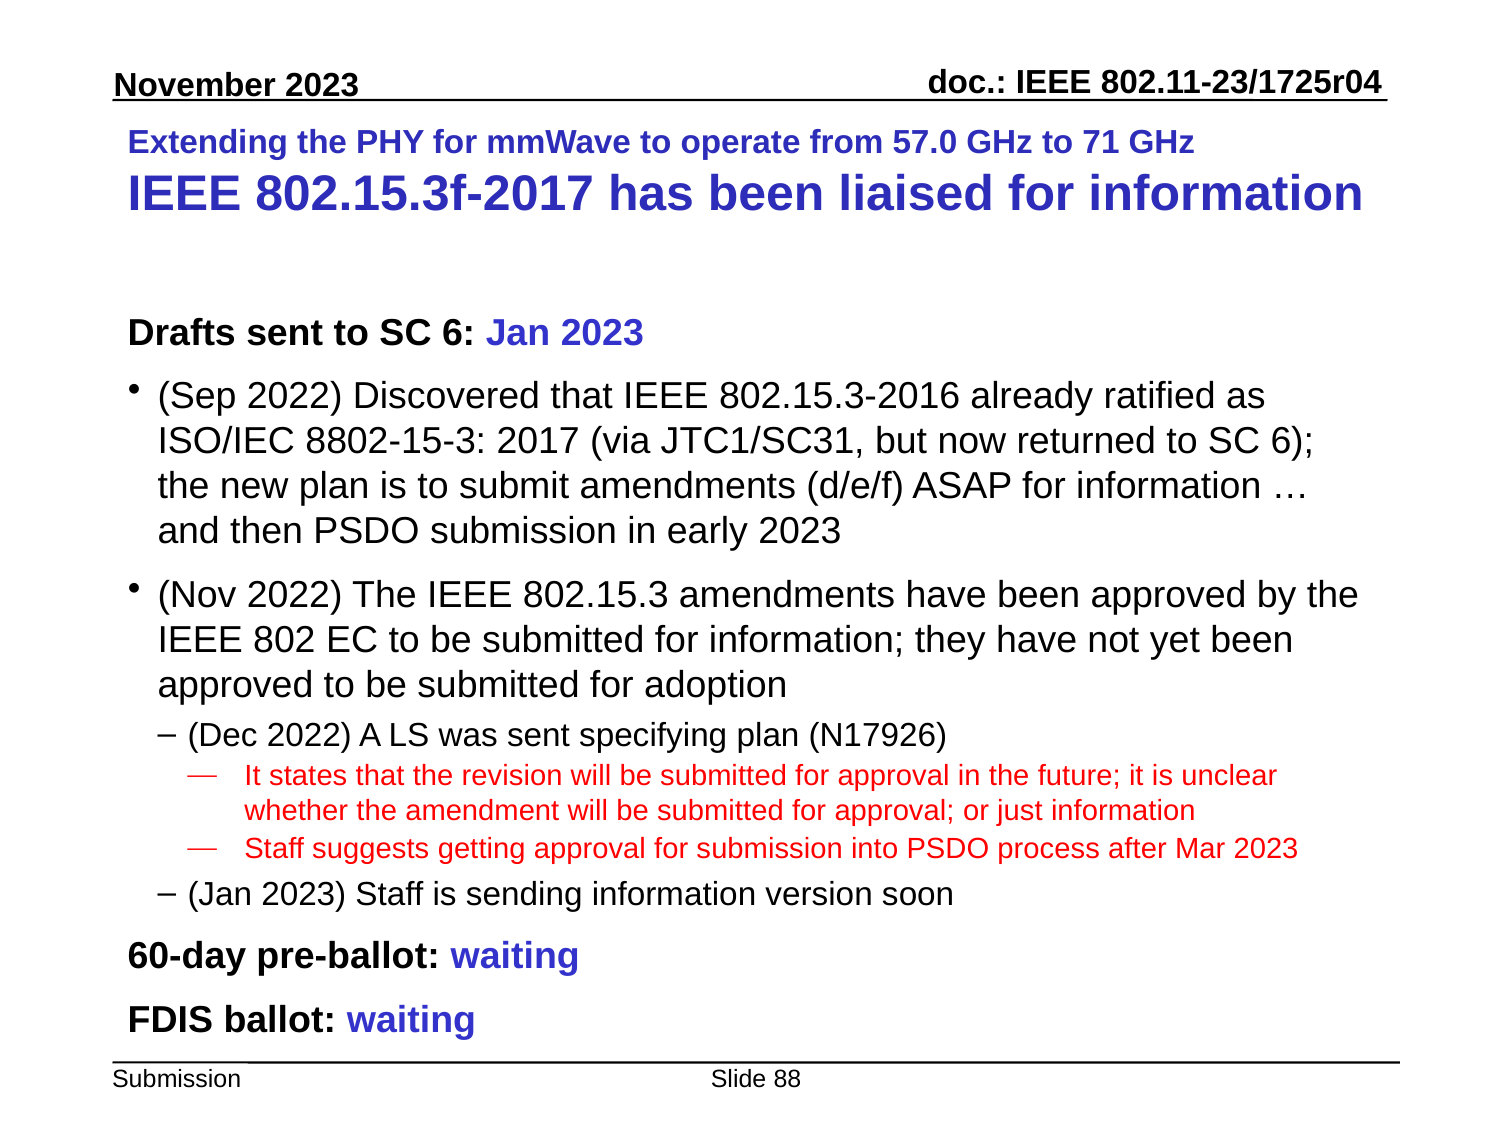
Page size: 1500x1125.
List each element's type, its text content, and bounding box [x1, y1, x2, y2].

title Extending the PHY for mmWave to operate from 57.0 GHz to 71 GHz IEEE 802.15.3f-2017 has been liaised for information [112, 112, 1388, 288]
slide_number Slide 88 [709, 1061, 803, 1093]
list Drafts sent to SC 6: Jan 2023 (Sep 2022) Discovered that IEEE 802.15.3-2016 already ratified as ISO/IEC 8802-15-3: 2017 (via JTC1/SC31, but now returned to SC 6); the new plan is to submit amendments (d/e/f) ASAP for information … and then PSDO submission in early 2023 (Nov 2022) The IEEE 802.15.3 amendments have been approved by the IEEE 802 EC to be submitted for information; they have not yet been approved to be submitted for adoption (Dec 2022) A LS was sent specifying plan (N17926) It states that the revision will be submitted for approval in the future; it is unclear whether the amendment will be submitted for approval; or just information Staff suggests getting approval for submission into PSDO process after Mar 2023 (Jan 2023) Staff is sending information version soon 60-day pre-ballot: waiting FDIS ballot: waiting [112, 299, 1388, 975]
